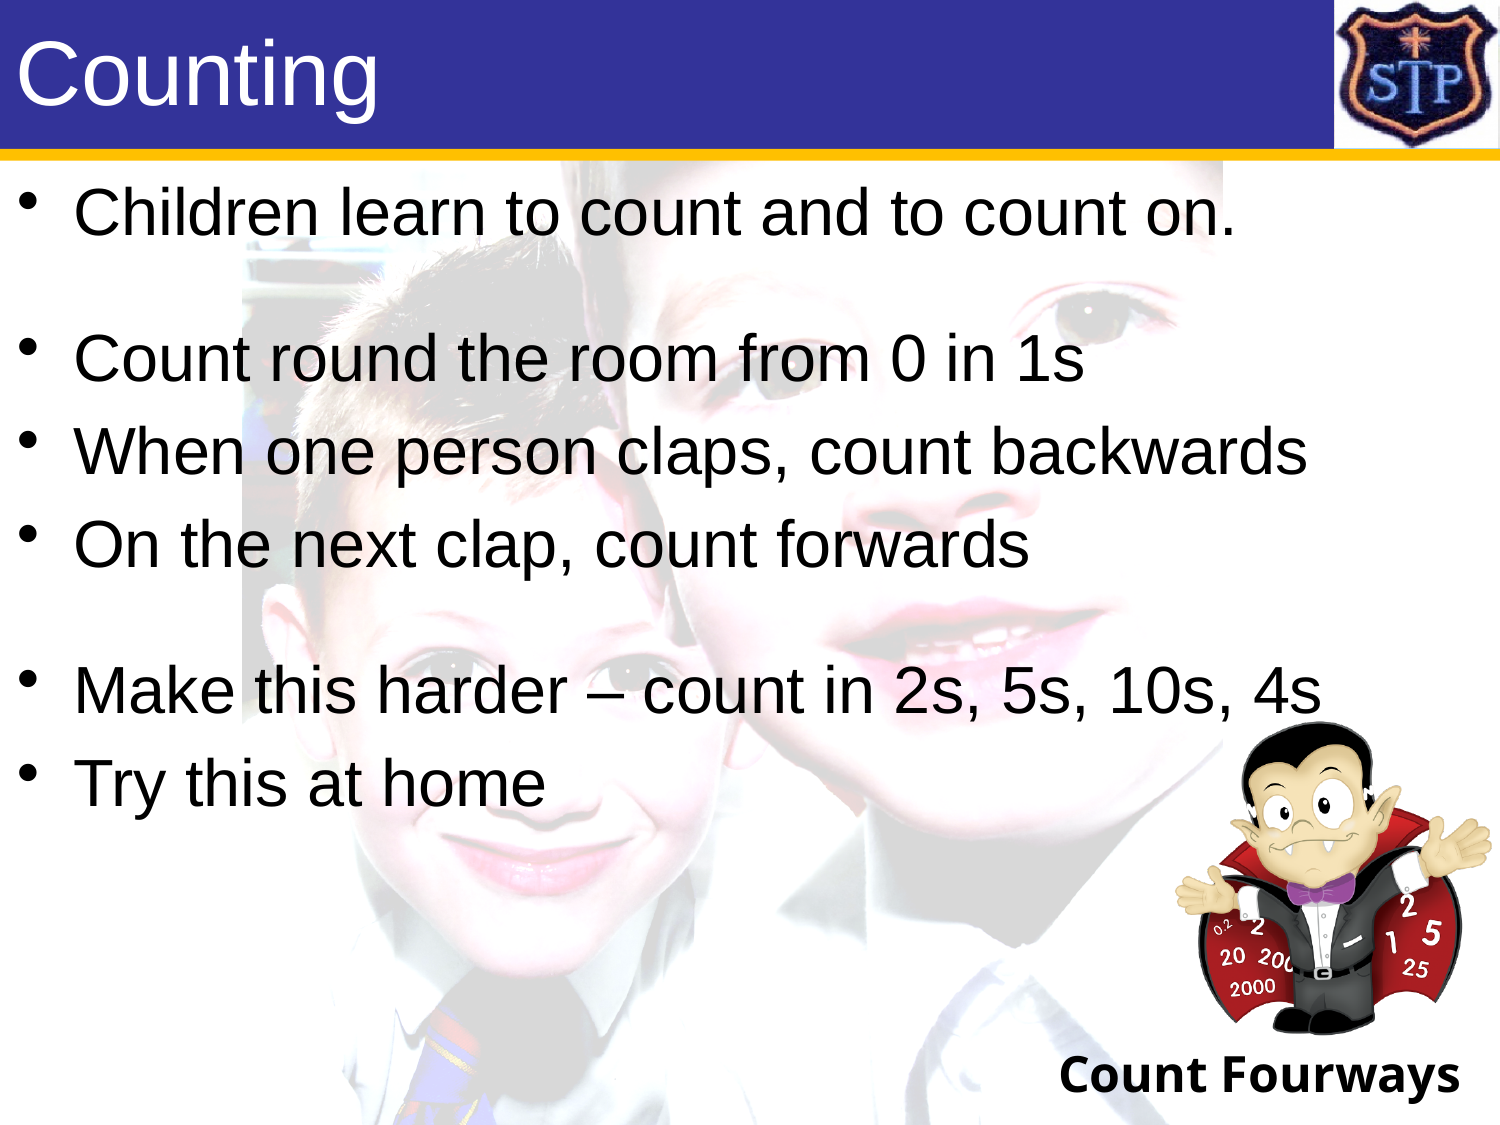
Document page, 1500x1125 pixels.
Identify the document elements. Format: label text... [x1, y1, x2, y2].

list Children learn to count and to count on. Count round the room from 0 in 1s When one person claps, count backwards On the next clap, count forwards Make this harder – count in 2s, 5s, 10s, 4s Try this at home [1, 160, 1500, 1125]
title Counting [0, 0, 1333, 138]
picture [1168, 662, 1500, 1125]
text_box Count Fourways [1029, 1034, 1163, 1110]
picture [1334, 0, 1500, 149]
